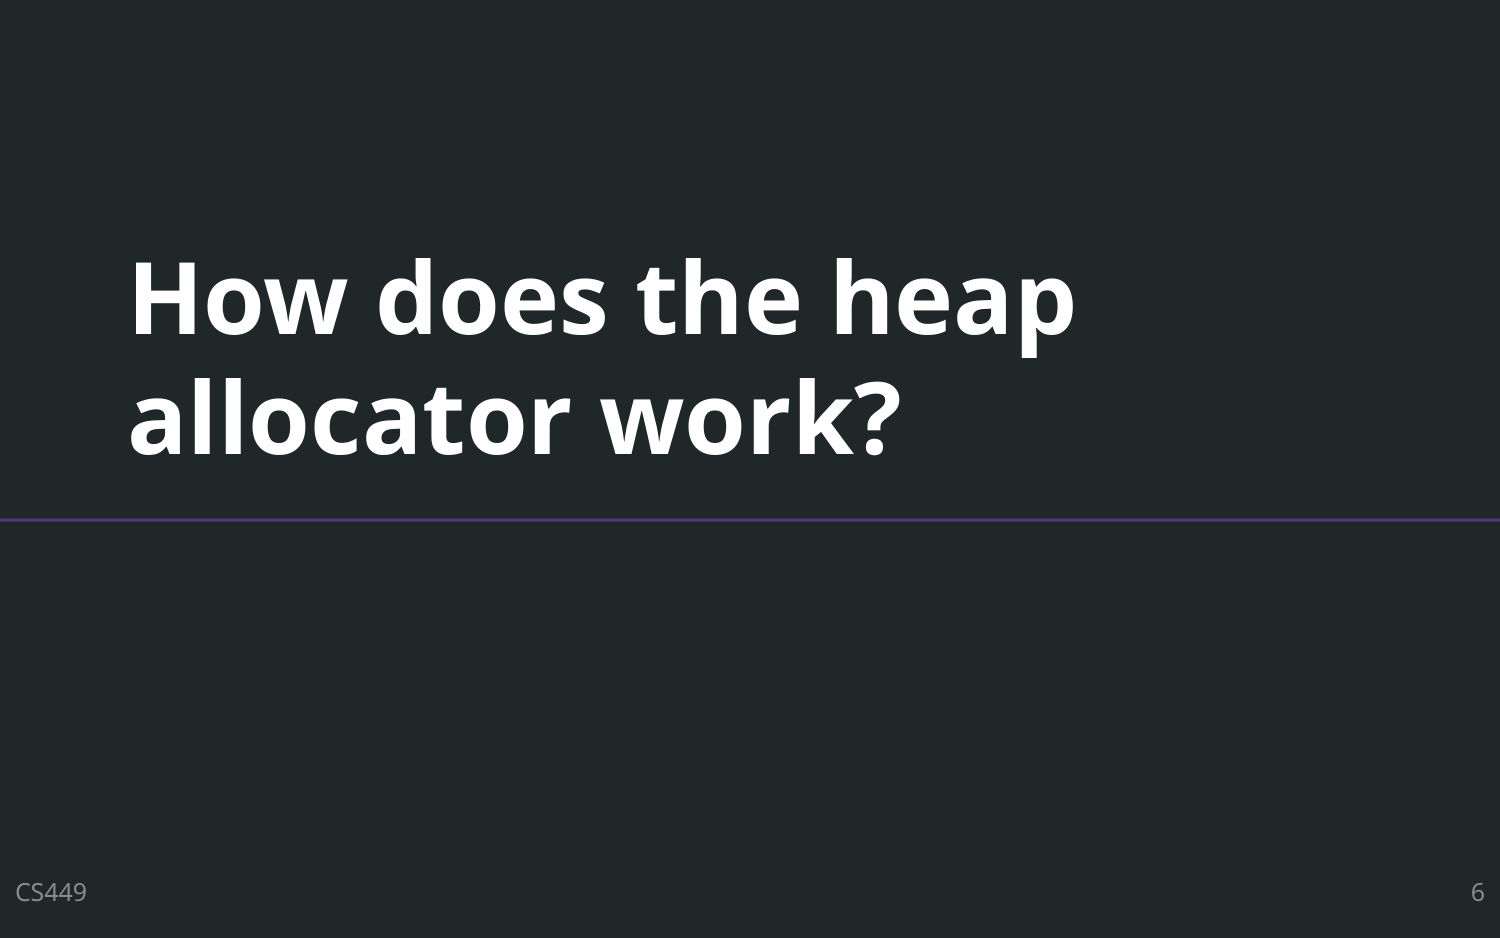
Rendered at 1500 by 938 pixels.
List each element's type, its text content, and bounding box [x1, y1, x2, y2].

footer CS449 [0, 868, 200, 919]
slide_number 6 [1387, 868, 1500, 919]
title How does the heap allocator work? [112, 281, 1388, 483]
